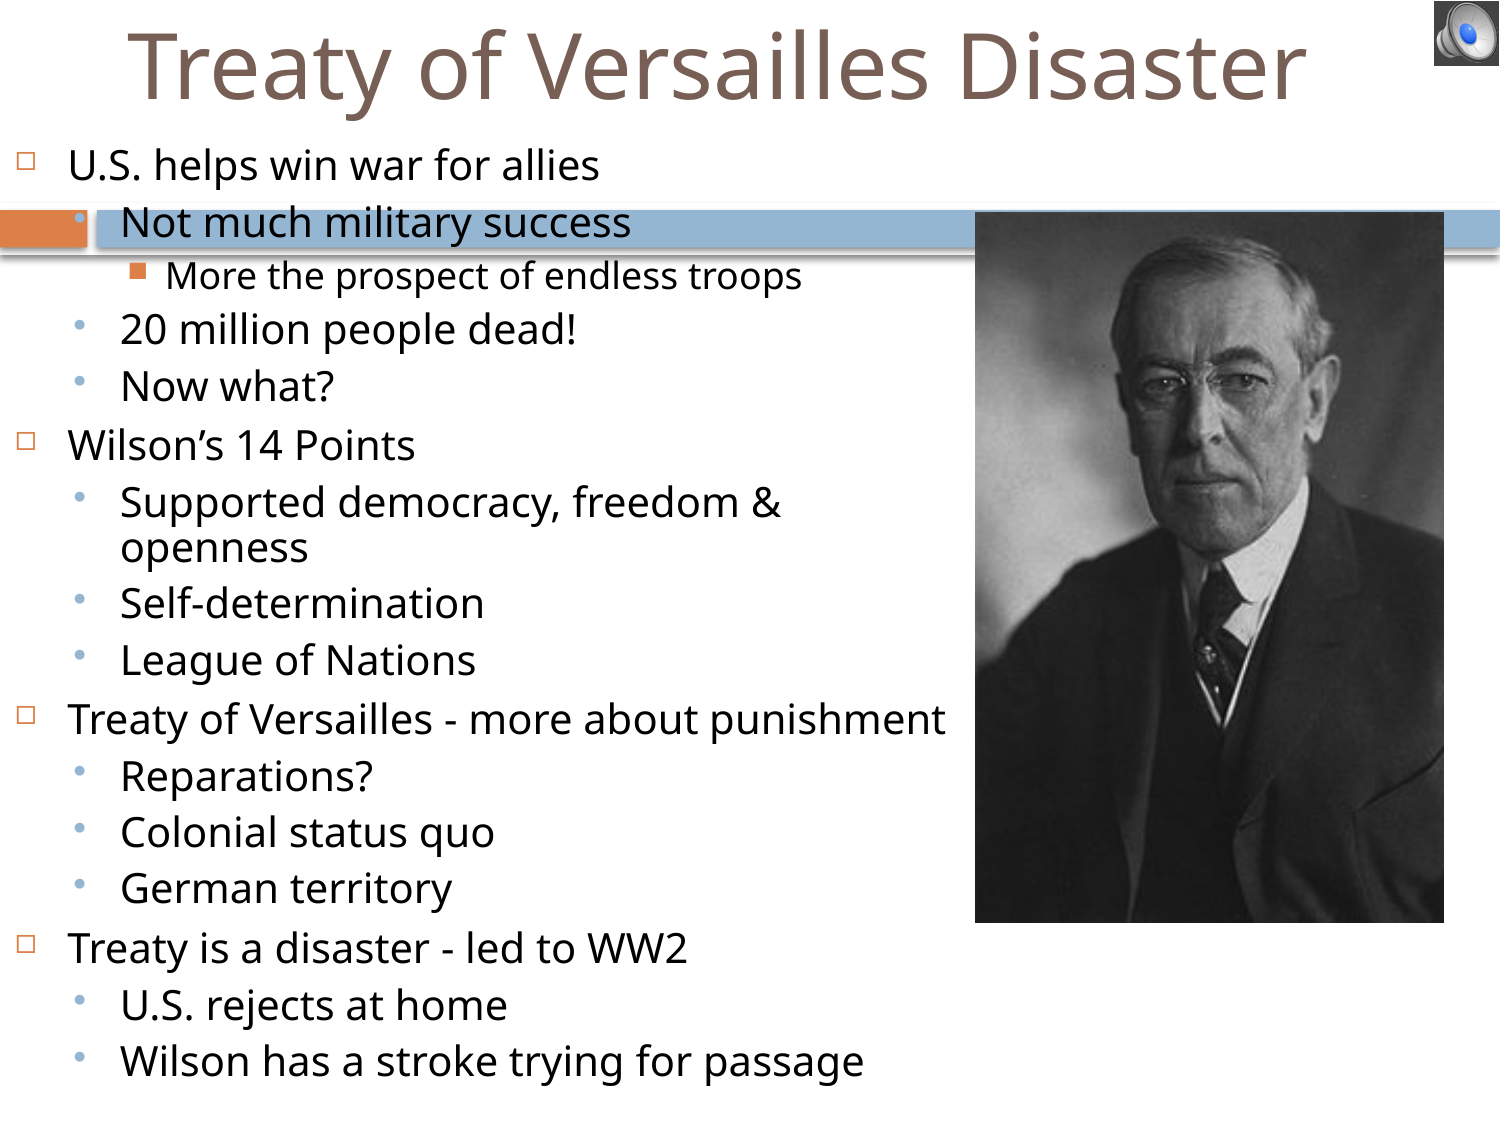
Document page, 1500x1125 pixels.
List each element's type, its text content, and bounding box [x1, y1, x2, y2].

list U.S. helps win war for allies Not much military success More the prospect of endless troops 20 million people dead! Now what? Wilson’s 14 Points Supported democracy, freedom & openness Self-determination League of Nations Treaty of Versailles - more about punishment Reparations? Colonial status quo German territory Treaty is a disaster - led to WW2 U.S. rejects at home Wilson has a stroke trying for passage [0, 137, 975, 1125]
title Treaty of Versailles Disaster [112, 0, 1388, 125]
picture [1433, 0, 1500, 67]
picture [974, 212, 1444, 924]
